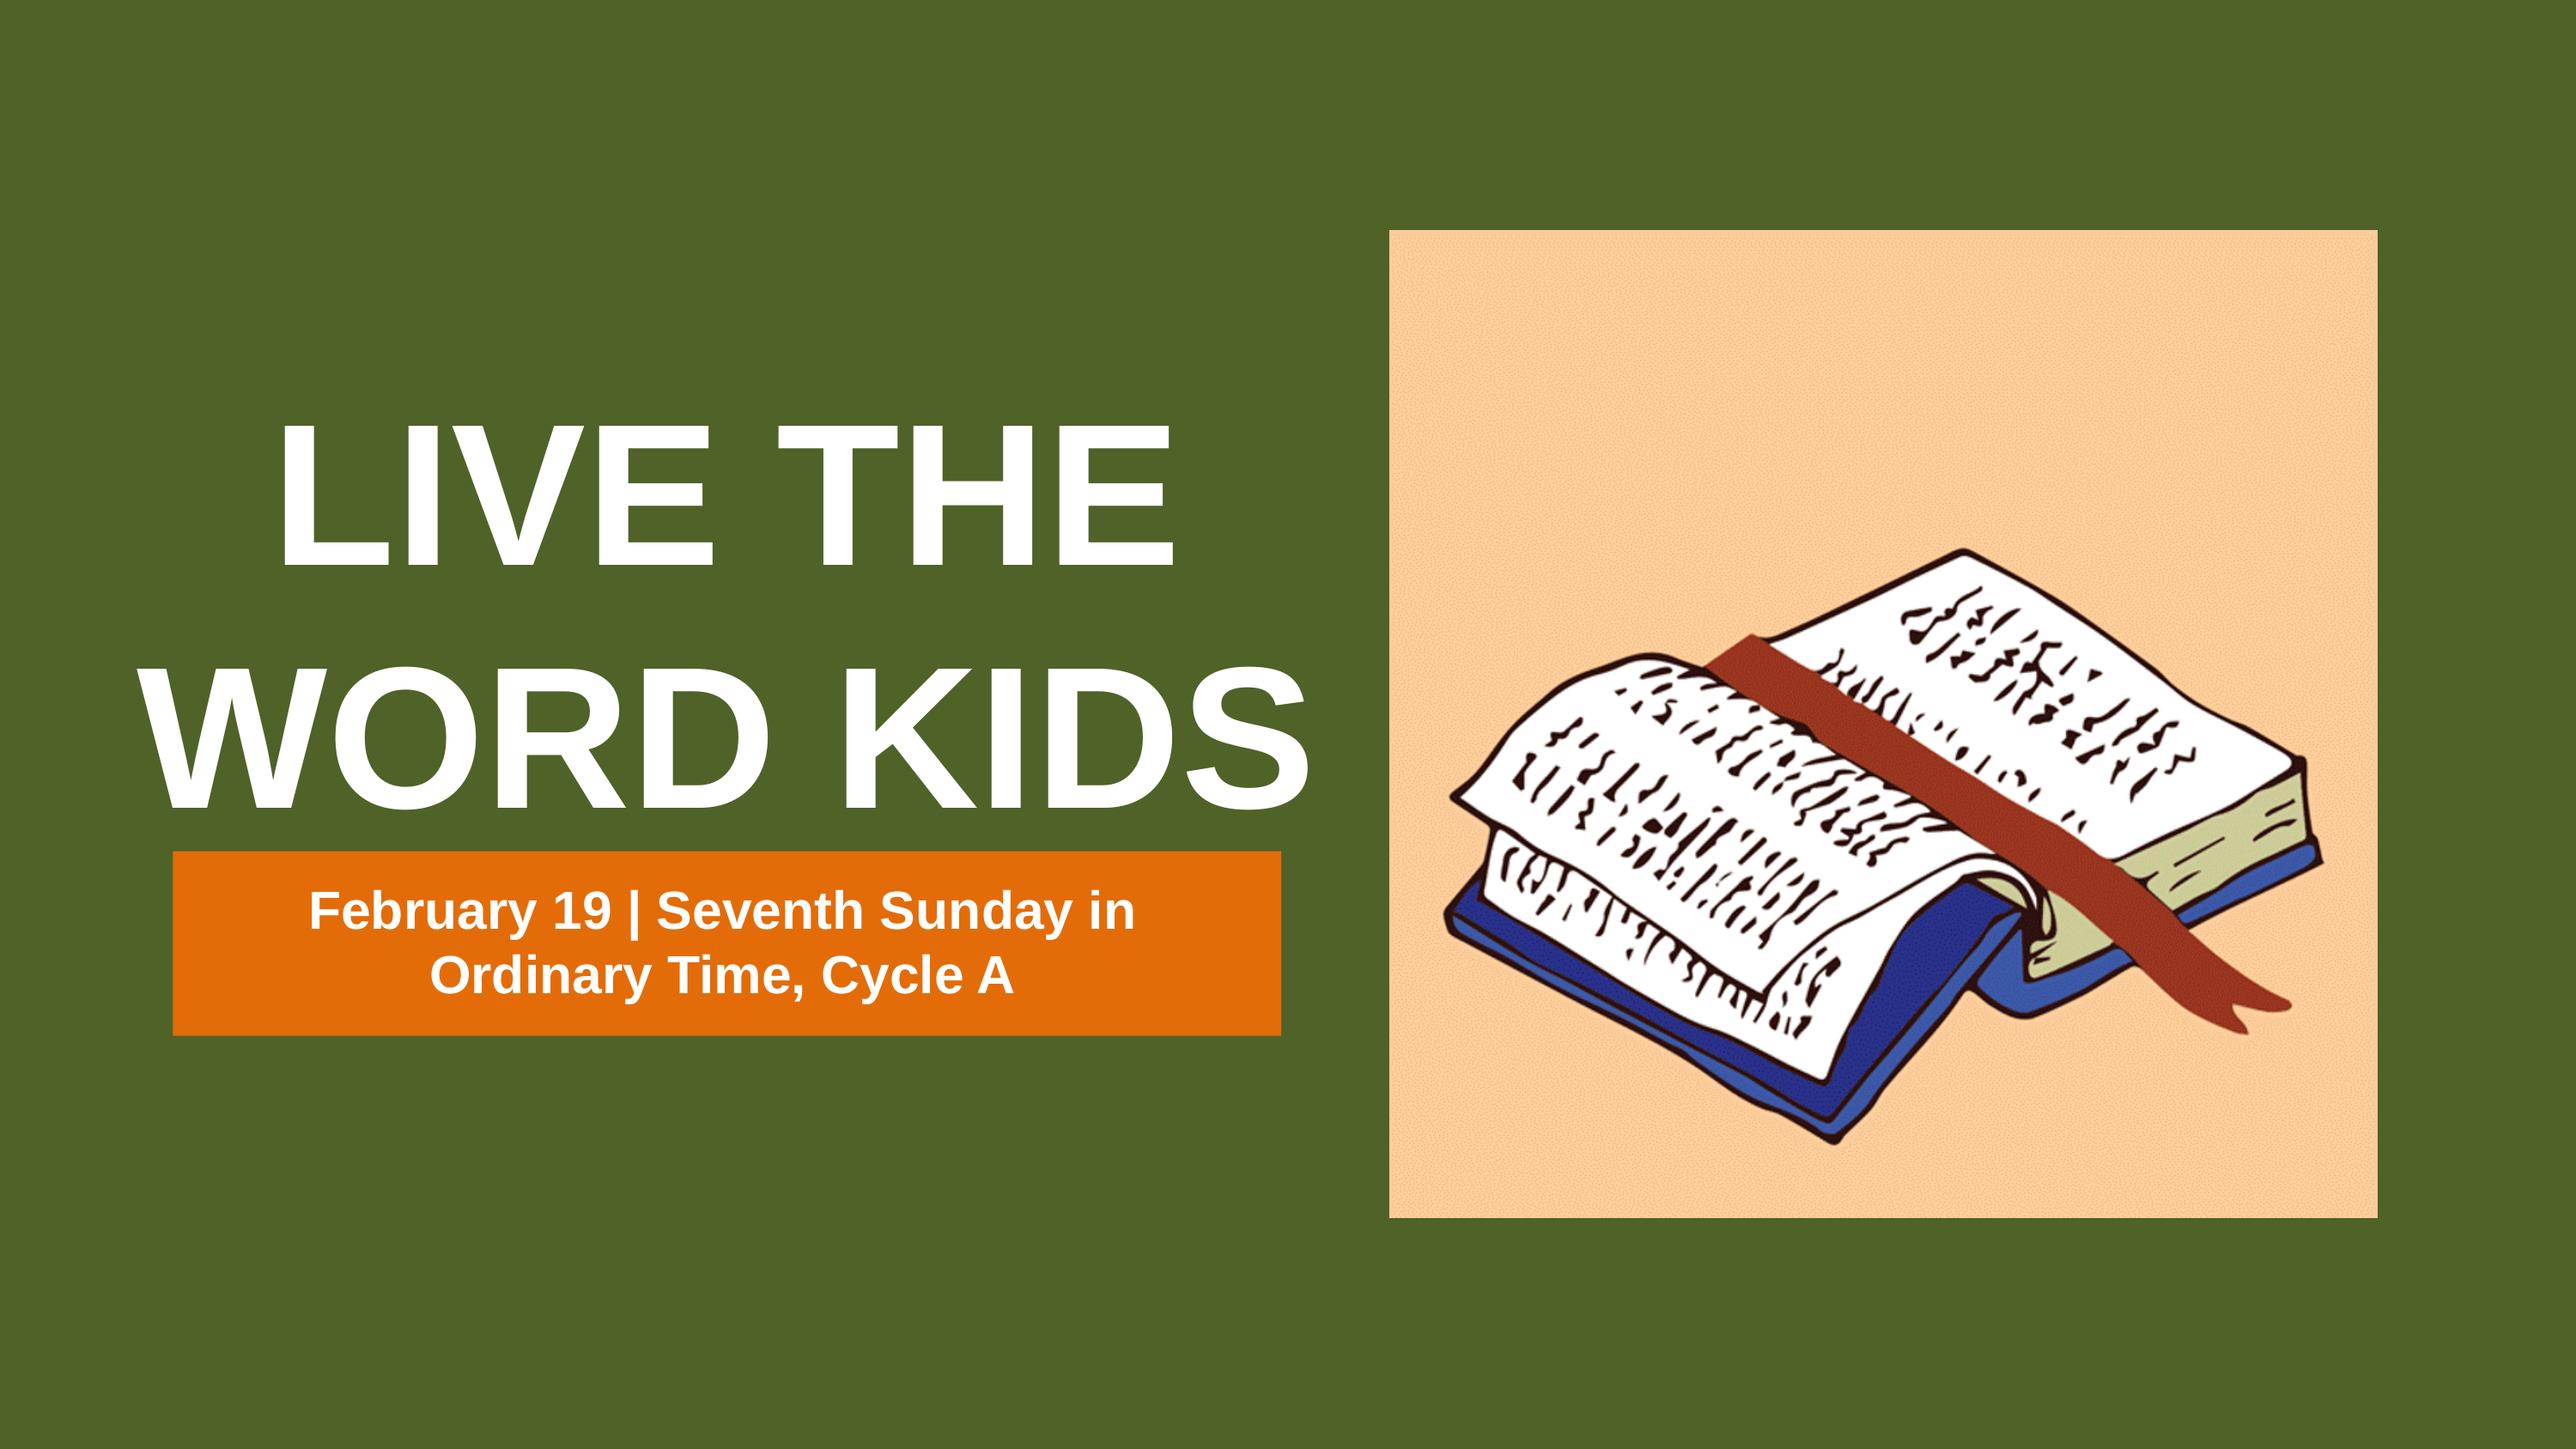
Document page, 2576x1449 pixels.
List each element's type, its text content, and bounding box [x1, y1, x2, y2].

text_box [173, 851, 1282, 1036]
picture [1388, 230, 2378, 1218]
text_box LIVE THE WORD KIDS [0, 363, 1384, 849]
text_box February 19 | Seventh Sunday in Ordinary Time, Cycle A [228, 875, 1217, 1034]
